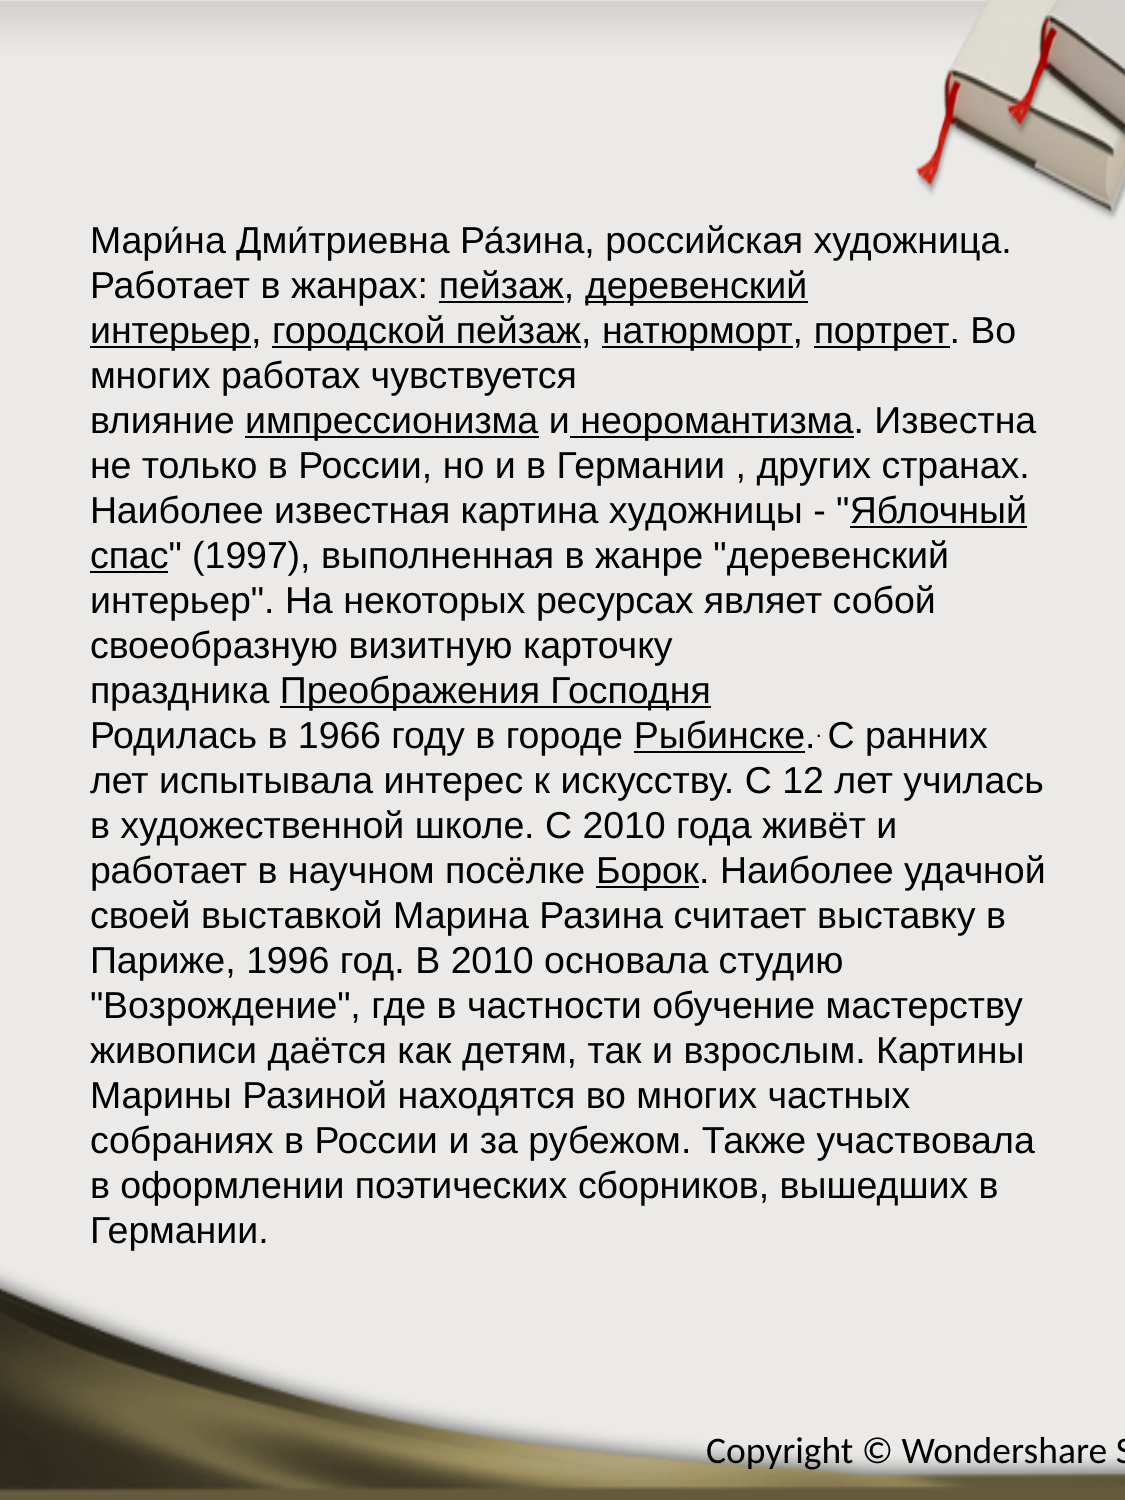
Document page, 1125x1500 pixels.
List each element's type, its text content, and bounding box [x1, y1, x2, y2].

picture [1120, 1441, 1125, 1449]
picture [0, 0, 1125, 1500]
text_box Мари́на Дми́триевна Ра́зина, российская художница. Работает в жанрах: пейзаж, деревенский интерьер, городской пейзаж, натюрморт, портрет. Во многих работах чувствуется влияние импрессионизма и неоромантизма. Известна не только в России, но и в Германии , других странах. Наиболее известная картина художницы - "Яблочный спас" (1997), выполненная в жанре "деревенский интерьер". На некоторых ресурсах являет собой своеобразную визитную карточку праздника Преображения Господня Родилась в 1966 году в городе Рыбинске.. С ранних лет испытывала интерес к искусству. С 12 лет училась в художественной школе. С 2010 года живёт и работает в научном посёлке Борок. Наиболее удачной своей выставкой Марина Разина считает выставку в Париже, 1996 год. В 2010 основала студию "Возрождение", где в частности обучение мастерству живописи даётся как детям, так и взрослым. Картины Марины Разиной находятся во многих частных собраниях в России и за рубежом. Также участвовала в оформлении поэтических сборников, вышедших в Германии. [75, 209, 1064, 1309]
